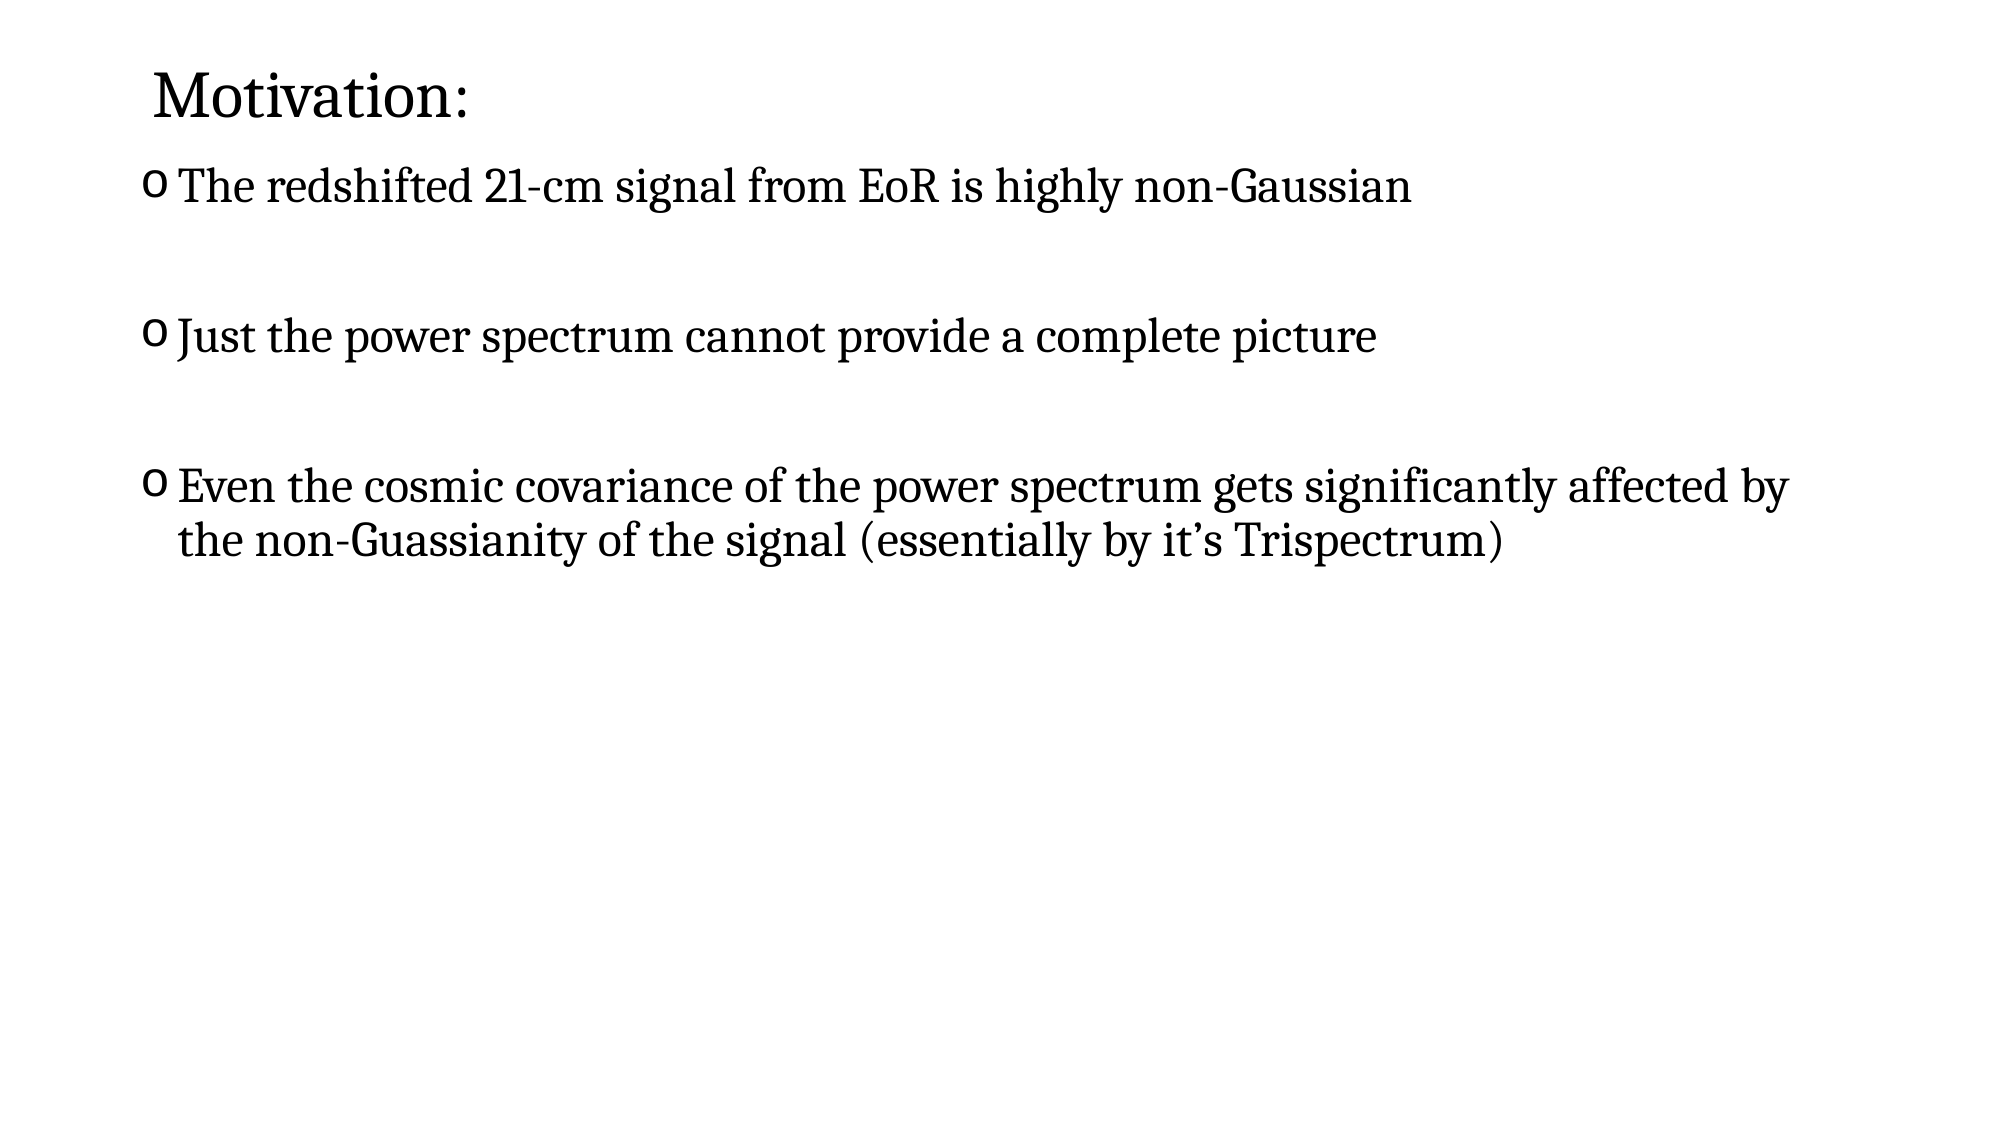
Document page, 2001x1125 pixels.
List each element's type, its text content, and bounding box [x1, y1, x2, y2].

list The redshifted 21-cm signal from EoR is highly non-Gaussian Just the power spectrum cannot provide a complete picture Even the cosmic covariance of the power spectrum gets significantly affected by the non-Guassianity of the signal (essentially by it’s Trispectrum) [125, 152, 1851, 1108]
title Motivation: [137, 46, 1863, 147]
